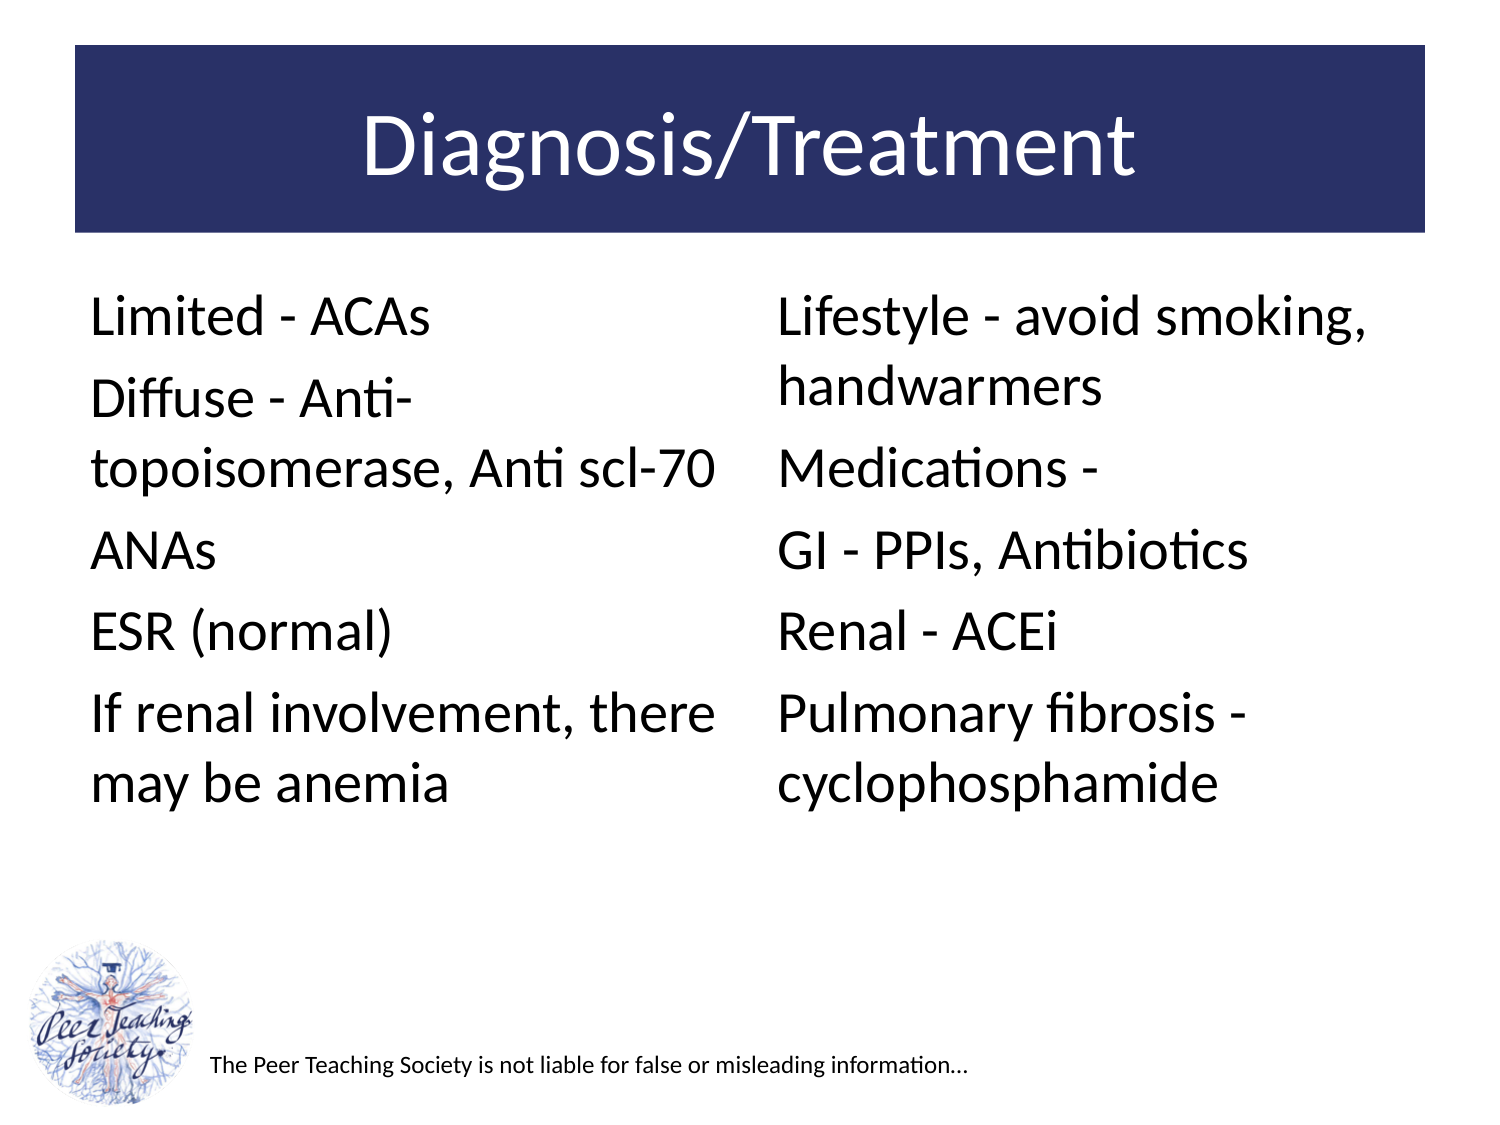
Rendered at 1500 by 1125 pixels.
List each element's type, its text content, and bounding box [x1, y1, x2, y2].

title Diagnosis/Treatment [75, 45, 1425, 233]
list Limited - ACAs Diffuse - Anti-topoisomerase, Anti scl-70 ANAs ESR (normal) If renal involvement, there may be anemia [75, 262, 738, 1005]
list Lifestyle - avoid smoking, handwarmers Medications - GI - PPIs, Antibiotics Renal - ACEi Pulmonary fibrosis - cyclophosphamide [762, 262, 1425, 1005]
picture [26, 938, 195, 1107]
